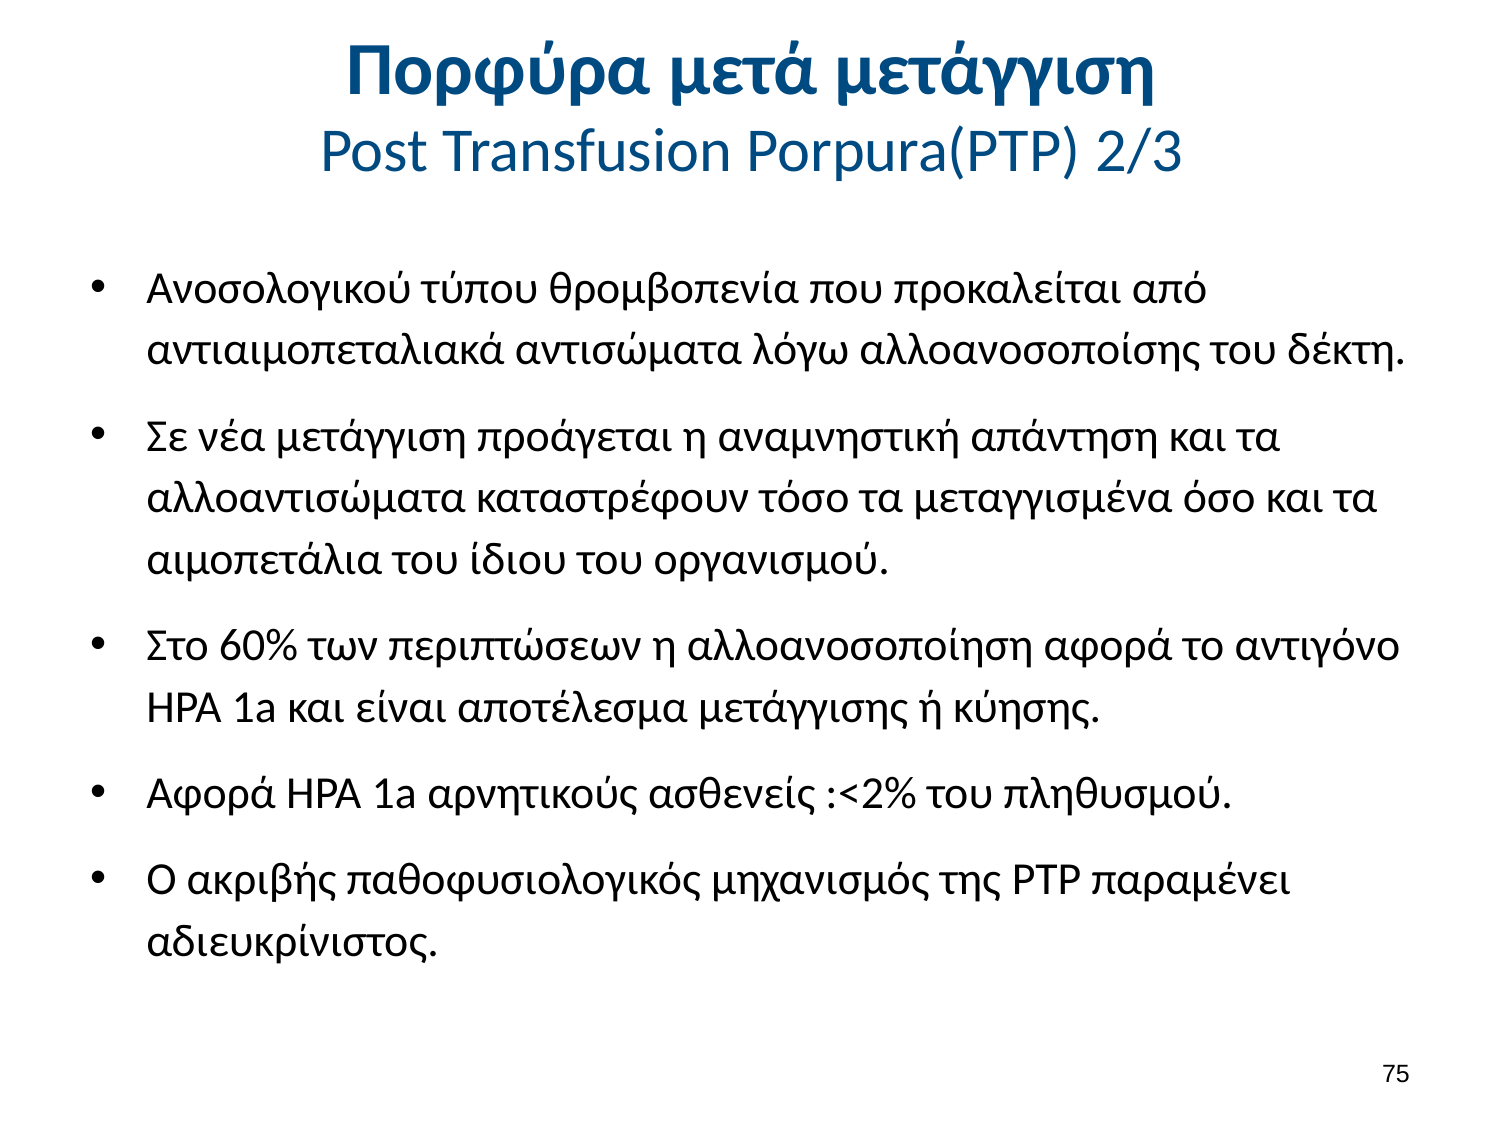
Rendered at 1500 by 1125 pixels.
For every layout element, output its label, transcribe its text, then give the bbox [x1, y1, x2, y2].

slide_number 74 [1074, 1042, 1425, 1103]
list Ανοσολογικού τύπου θρομβοπενία που προκαλείται από αντιαιμοπεταλιακά αντισώματα λόγω αλλοανοσοποίσης του δέκτη. Σε νέα μετάγγιση προάγεται η αναμνηστική απάντηση και τα αλλοαντισώματα καταστρέφουν τόσο τα μεταγγισμένα όσο και τα αιμοπετάλια του ίδιου του οργανισμού. Στο 60% των περιπτώσεων η αλλοανοσοποίηση αφορά το αντιγόνο HPA 1a και είναι αποτέλεσμα μετάγγισης ή κύησης. Αφορά HPA 1a αρνητικούς ασθενείς :<2% του πληθυσμού. Ο ακριβής παθοφυσιολογικός μηχανισμός της PTP παραμένει αδιευκρίνιστος. [75, 243, 1483, 1024]
title Πορφύρα μετά μετάγγιση Post Transfusion Porpura(PTP) 2/3 [76, 19, 1427, 185]
